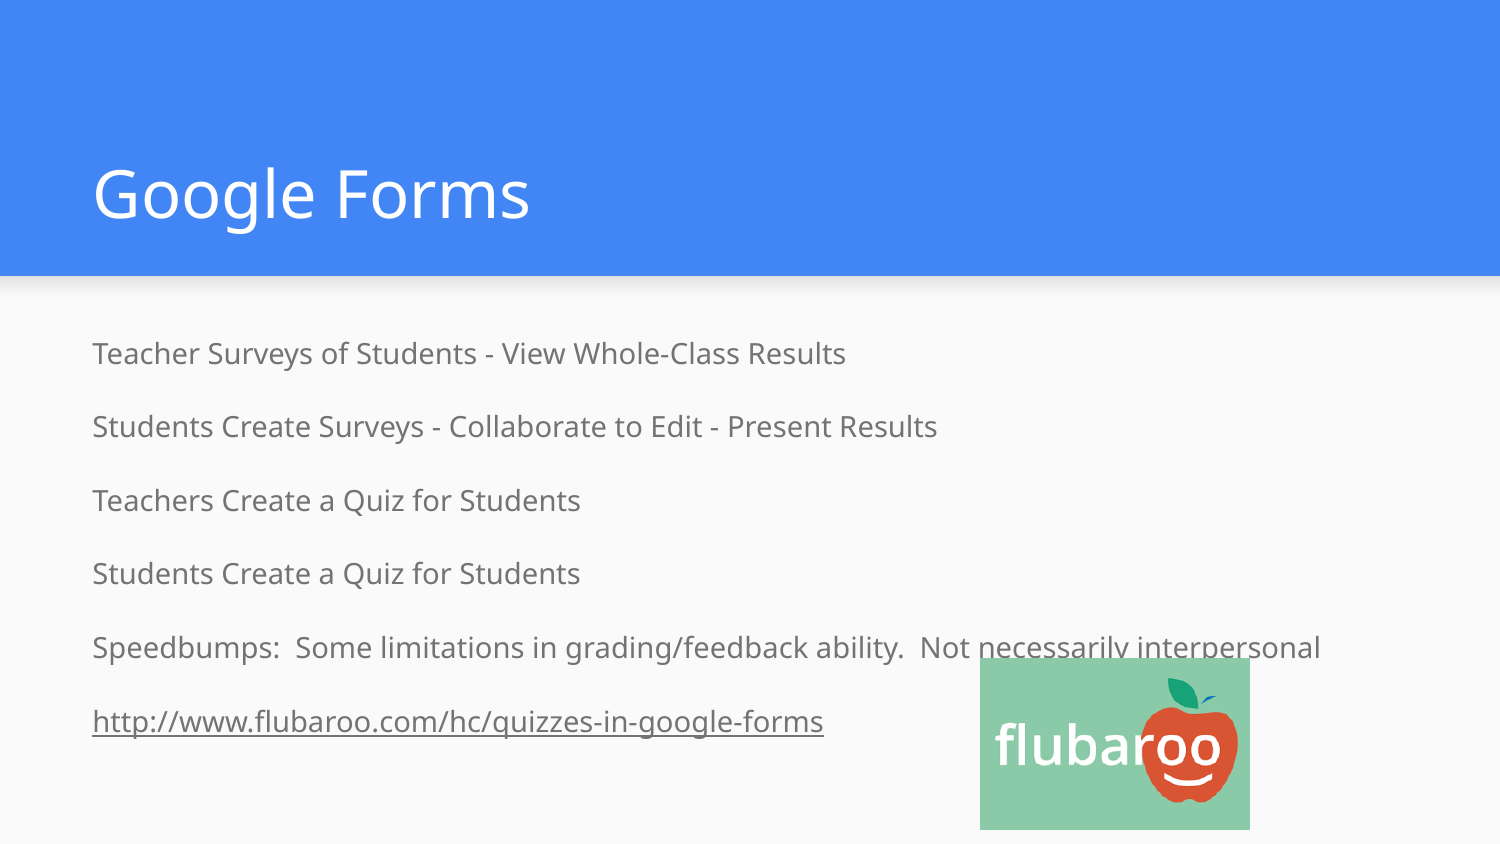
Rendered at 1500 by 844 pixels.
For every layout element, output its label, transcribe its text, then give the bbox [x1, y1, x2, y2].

list Teacher Surveys of Students - View Whole-Class Results Students Create Surveys - Collaborate to Edit - Present Results Teachers Create a Quiz for Students Students Create a Quiz for Students Speedbumps: Some limitations in grading/feedback ability. Not necessarily interpersonal http://www.flubaroo.com/hc/quizzes-in-google-forms [77, 314, 1427, 641]
picture [980, 658, 1250, 830]
title Google Forms [77, 121, 1427, 248]
